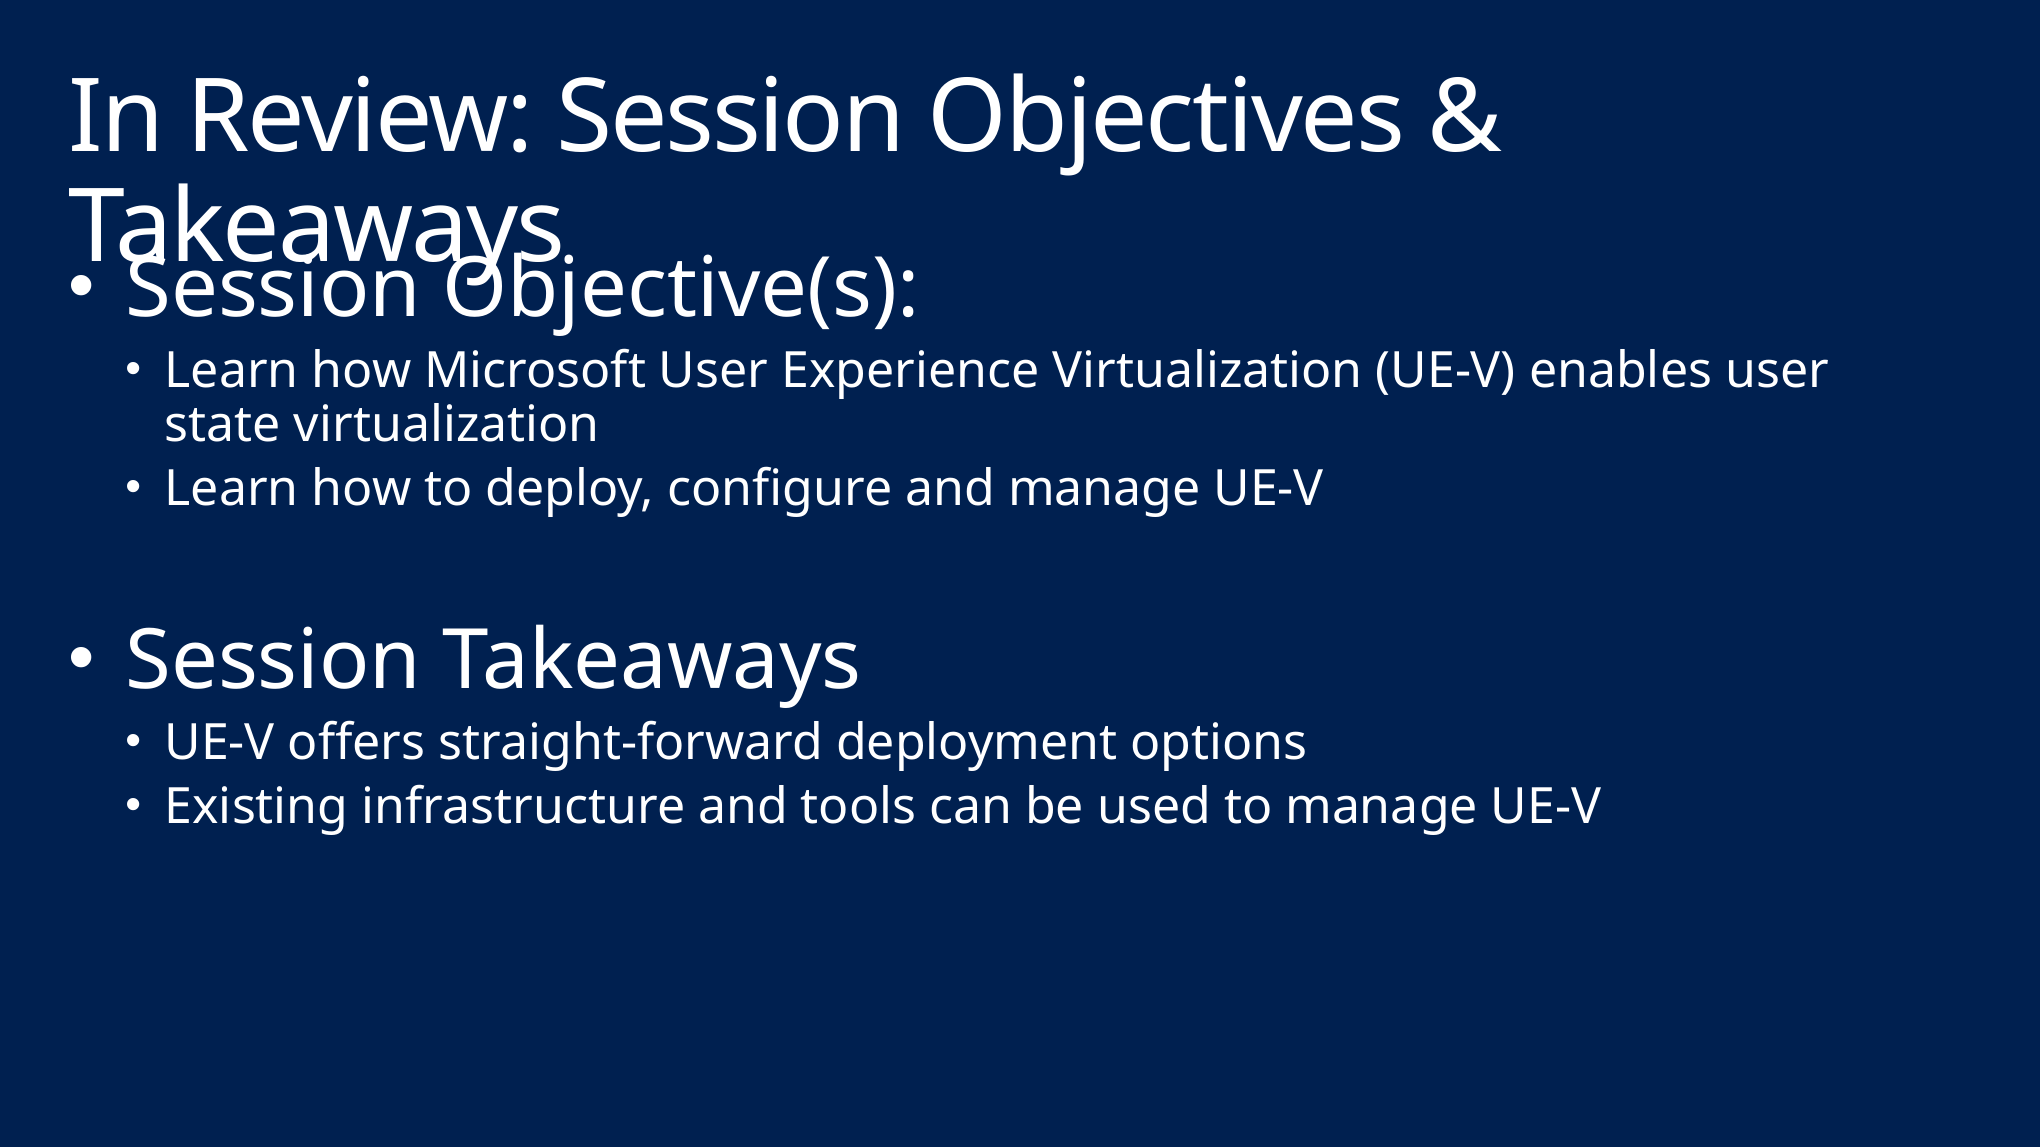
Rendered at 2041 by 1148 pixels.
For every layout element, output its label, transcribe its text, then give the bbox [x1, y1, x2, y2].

title In Review: Session Objectives & Takeaways [45, 48, 1996, 200]
list Session Objective(s): Learn how Microsoft User Experience Virtualization (UE-V) enables user state virtualization Learn how to deploy, configure and manage UE-V Session Takeaways UE-V offers straight-forward deployment options Existing infrastructure and tools can be used to manage UE-V [45, 229, 1966, 671]
